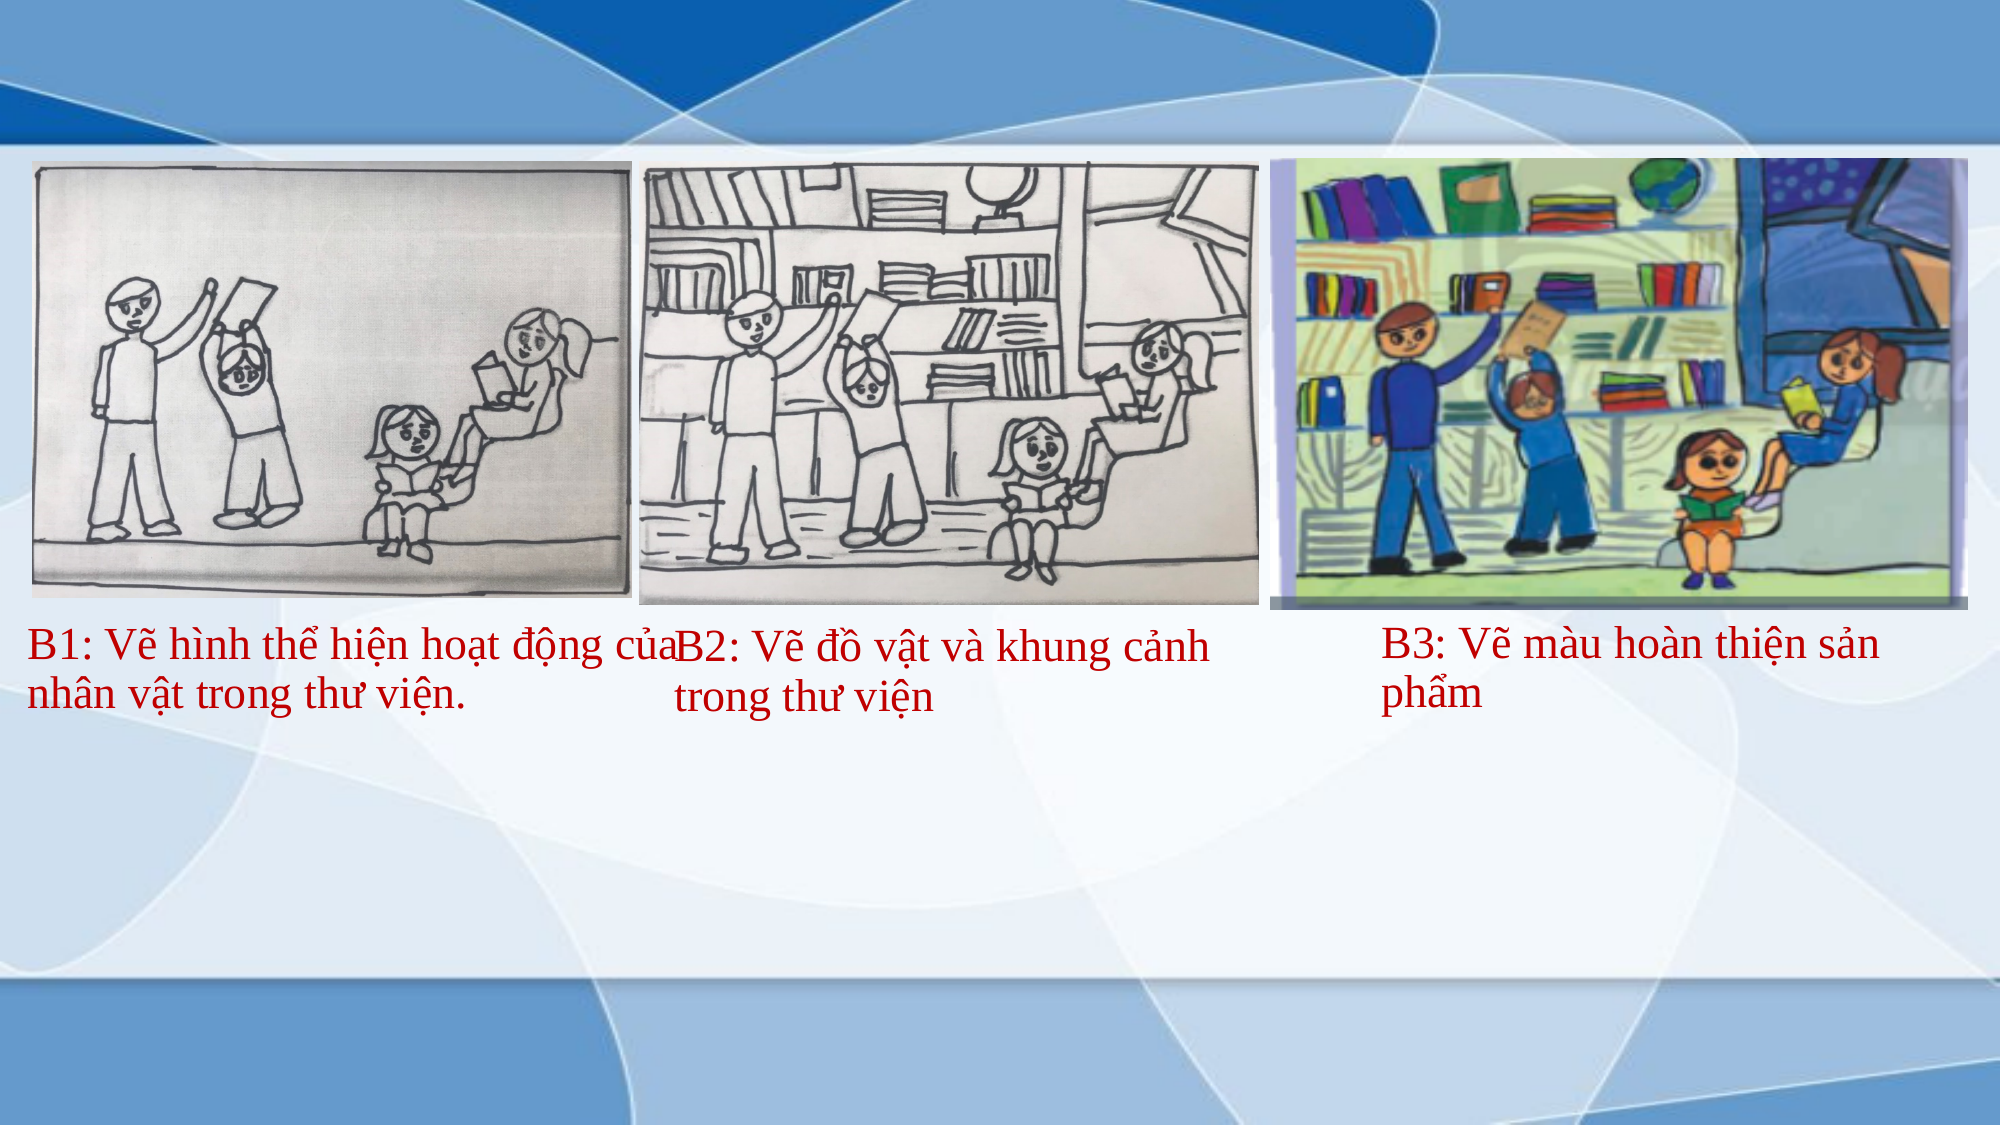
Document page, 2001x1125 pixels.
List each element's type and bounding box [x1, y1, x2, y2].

list [0, 0, 2000, 1125]
picture [1270, 158, 1968, 610]
picture [32, 161, 632, 598]
picture [639, 161, 1259, 605]
